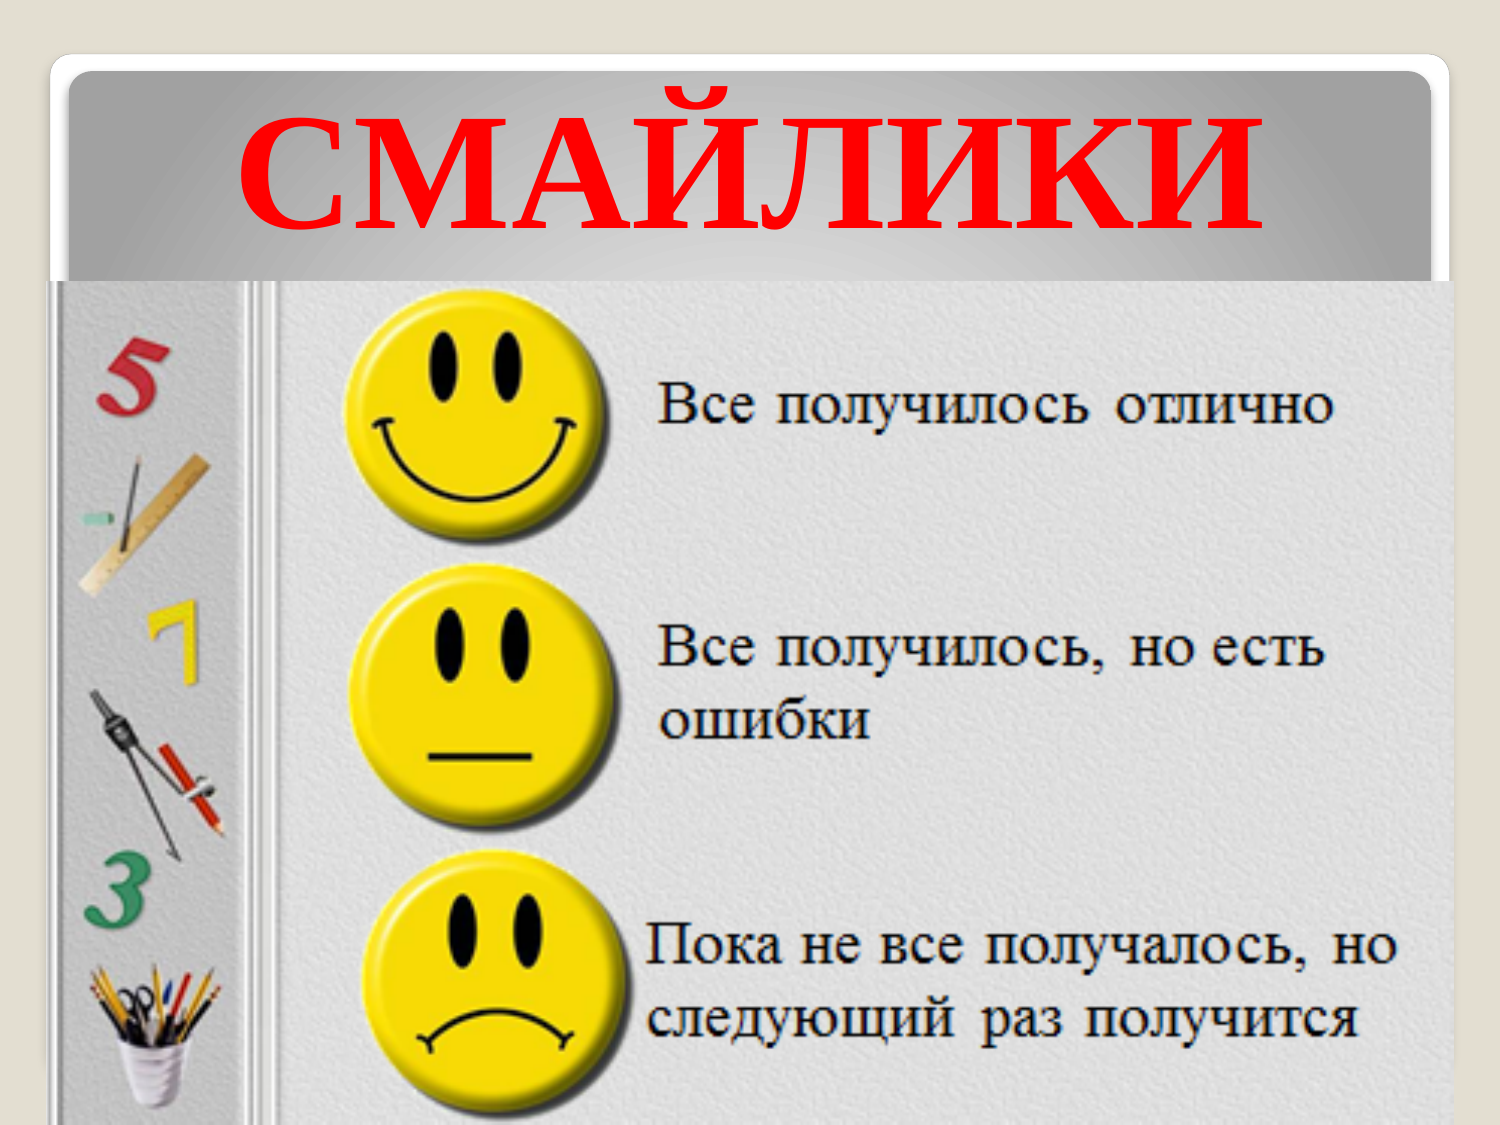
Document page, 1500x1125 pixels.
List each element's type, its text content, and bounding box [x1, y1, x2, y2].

title СМАЙЛИКИ [70, 70, 1430, 270]
picture [46, 280, 1454, 1125]
